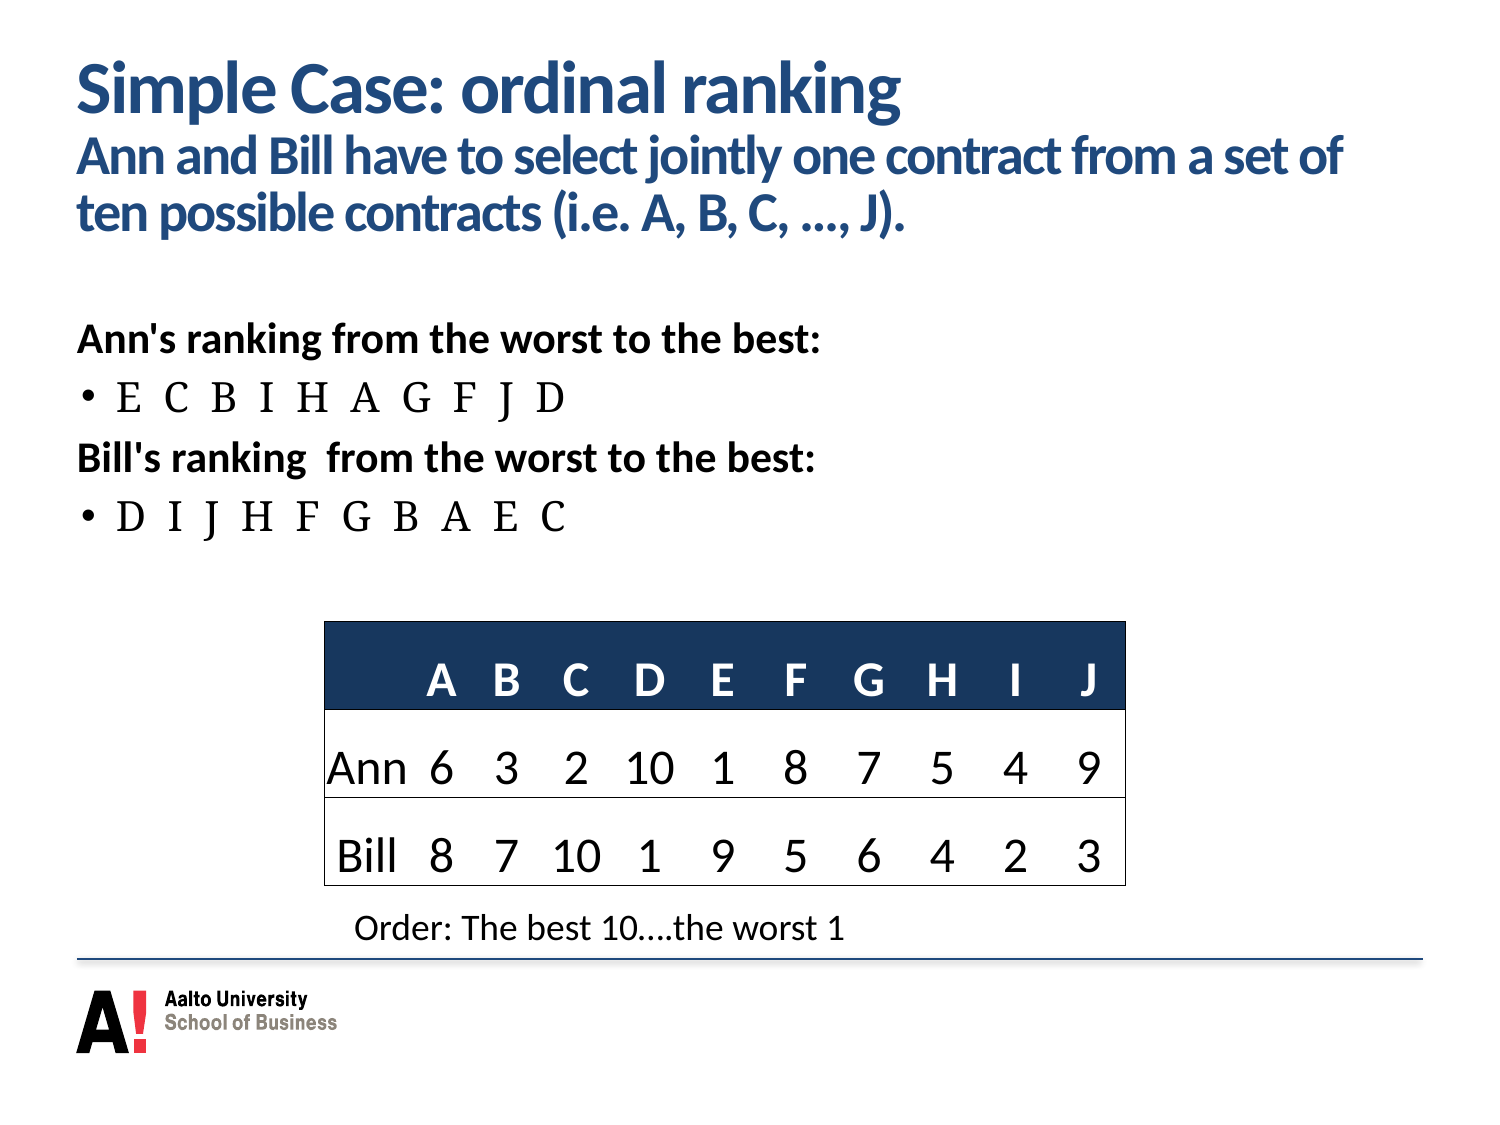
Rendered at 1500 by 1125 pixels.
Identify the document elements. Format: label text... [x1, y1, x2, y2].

table_header C [540, 622, 613, 709]
table_cell 6 [410, 710, 474, 797]
table_header [325, 622, 410, 709]
table_cell 2 [979, 798, 1052, 885]
list Ann's ranking from the worst to the best: E C B I H A G F J D Bill's ranking from the worst to the best: D I J H F G B A E C [76, 248, 1424, 905]
table_cell 5 [906, 710, 979, 797]
table_header I [979, 622, 1052, 709]
table_header D [613, 622, 686, 709]
table_cell 1 [613, 798, 686, 885]
table_cell 6 [832, 798, 906, 885]
text_box Order: The best 10….the worst 1 [354, 903, 846, 949]
table_cell 3 [474, 710, 540, 797]
table_cell 1 [686, 710, 759, 797]
table_cell 5 [759, 798, 832, 885]
table_header F [759, 622, 832, 709]
table_cell 9 [1052, 710, 1125, 797]
table_header J [1052, 622, 1125, 709]
table_header A [410, 622, 474, 709]
table_cell 9 [686, 798, 759, 885]
table_cell 4 [906, 798, 979, 885]
table_cell 7 [474, 798, 540, 885]
table_cell 10 [540, 798, 613, 885]
table_header B [474, 622, 540, 709]
table_header G [832, 622, 906, 709]
table_cell 7 [832, 710, 906, 797]
table_header E [686, 622, 759, 709]
title Simple Case: ordinal ranking Ann and Bill have to select jointly one contract from a set of ten possible contracts (i.e. A, B, C, …, J). [76, 52, 1424, 248]
table_header H [906, 622, 979, 709]
table_cell 4 [979, 710, 1052, 797]
table_cell Ann [325, 710, 410, 797]
table_cell Bill [325, 798, 410, 885]
table_cell 10 [613, 710, 686, 797]
table_cell 2 [540, 710, 613, 797]
table_cell 8 [410, 798, 474, 885]
table_cell 8 [759, 710, 832, 797]
table_cell 3 [1052, 798, 1125, 885]
